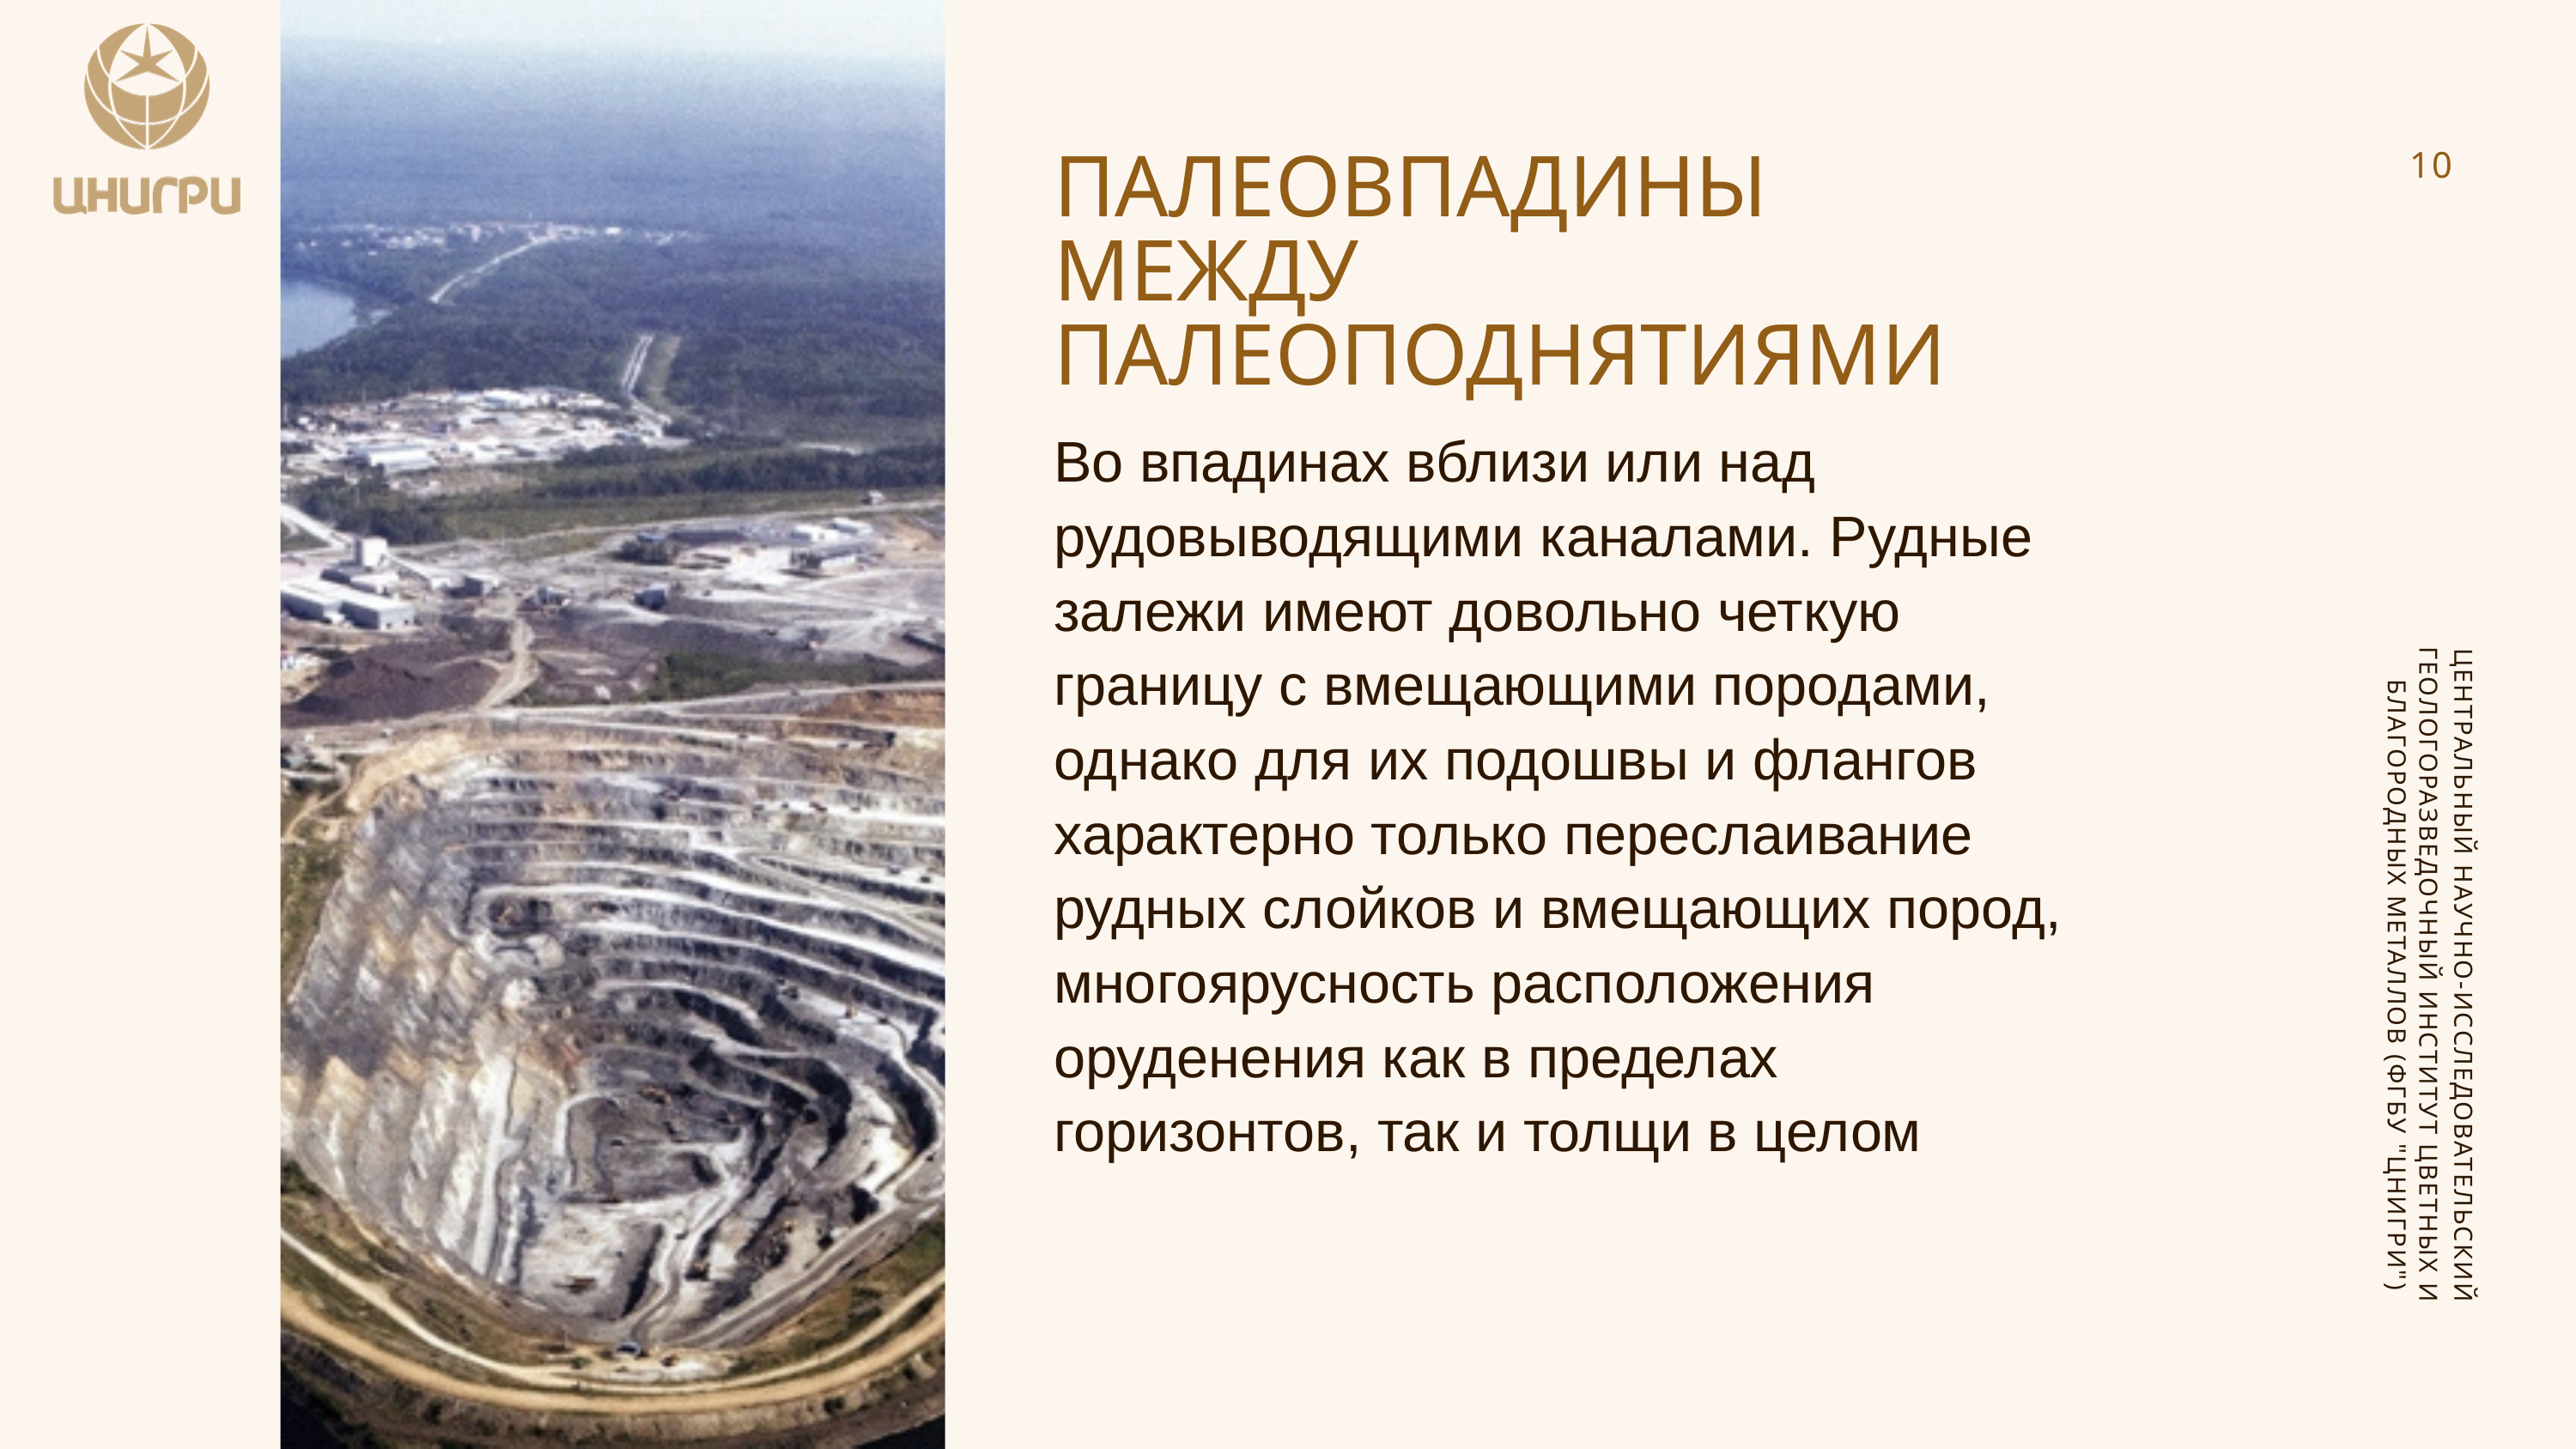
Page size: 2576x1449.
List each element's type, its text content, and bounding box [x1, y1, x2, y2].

picture [41, 15, 248, 222]
text_box Во впадинах вблизи или над рудовыводящими каналами. Рудные залежи имеют довольно четкую границу с вмещающими породами, однако для их подошвы и флангов характерно только переслаивание рудных слойков и вмещающих пород, многоярусность расположения оруденения как в пределах горизонтов, так и толщи в целом [1054, 419, 2075, 1164]
picture [280, 0, 945, 1449]
text_box ПАЛЕОВПАДИНЫ МЕЖДУ ПАЛЕОПОДНЯТИЯМИ [1054, 149, 2075, 402]
text_box ЦЕНТРАЛЬНЫЙ НАУЧНО-ИССЛЕДОВАТЕЛЬСКИЙ ГЕОЛОГОРАЗВЕДОЧНЫЙ ИНСТИТУТ ЦВЕТНЫХ И БЛАГОРОДНЫХ МЕТАЛЛОВ (ФГБУ "ЦНИГРИ") [2379, 524, 2485, 1304]
text_box 10 [2395, 142, 2467, 185]
